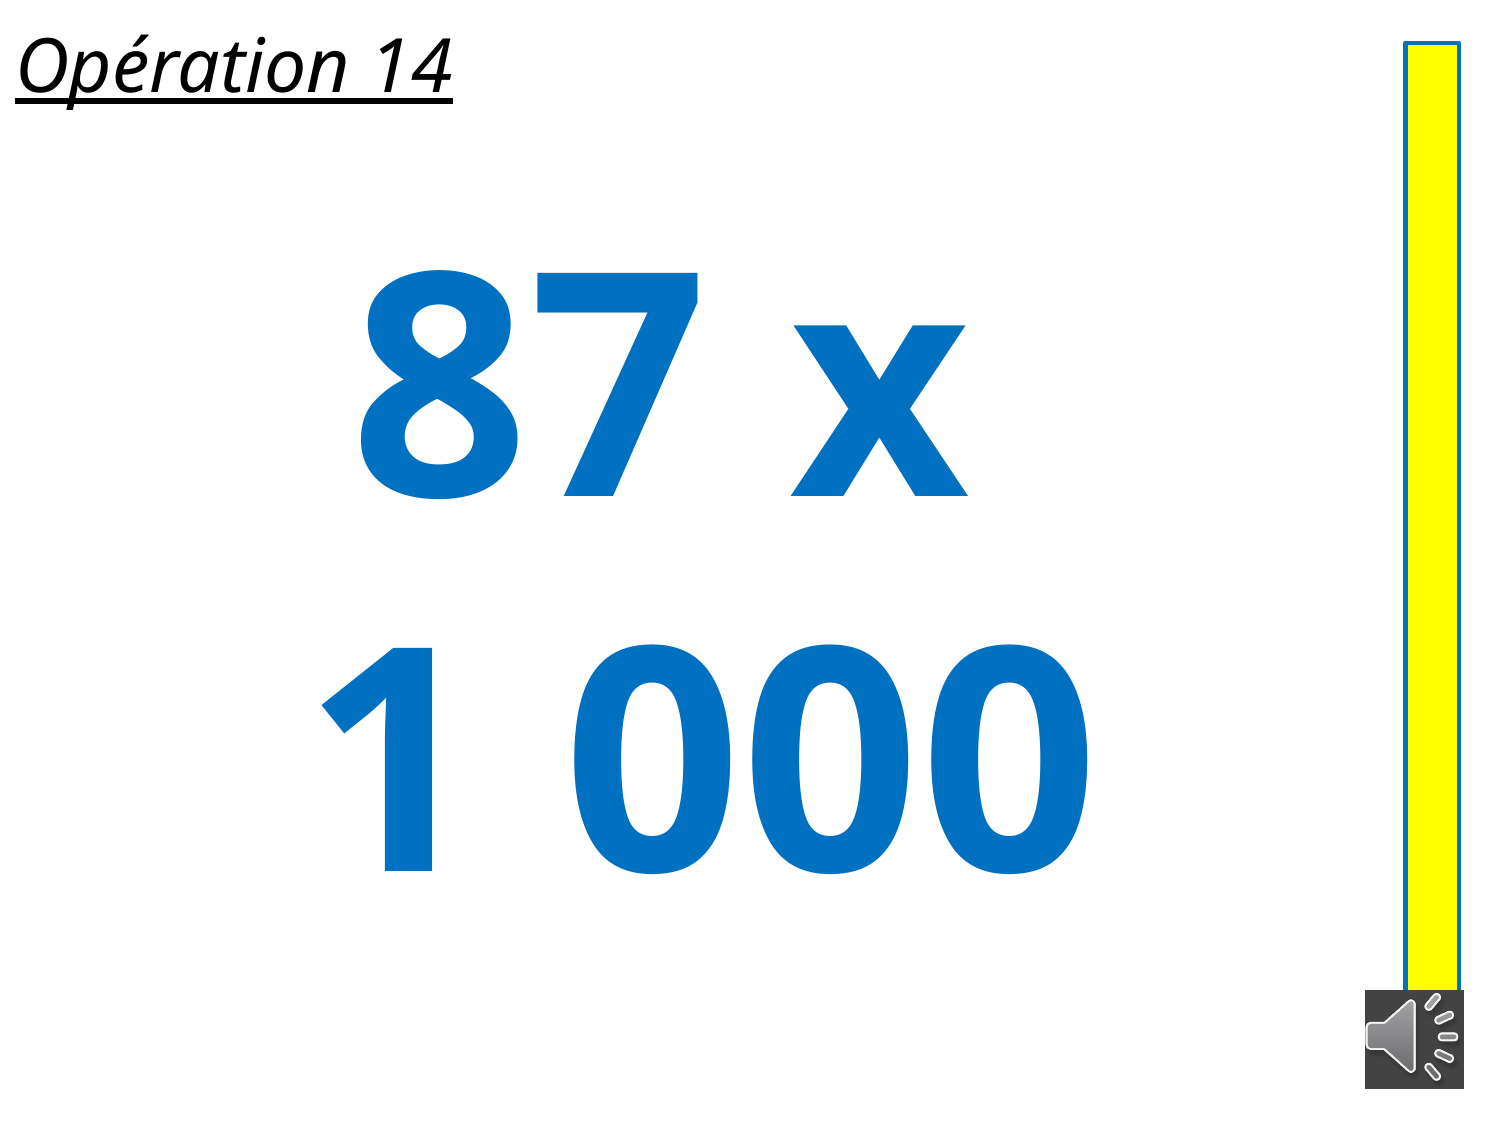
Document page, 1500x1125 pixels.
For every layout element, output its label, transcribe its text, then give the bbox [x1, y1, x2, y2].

picture [1364, 989, 1465, 1090]
text_box 87 x 1 000 [0, 176, 1403, 941]
text_box [1403, 41, 1461, 987]
title Opération 14 [0, 0, 502, 126]
